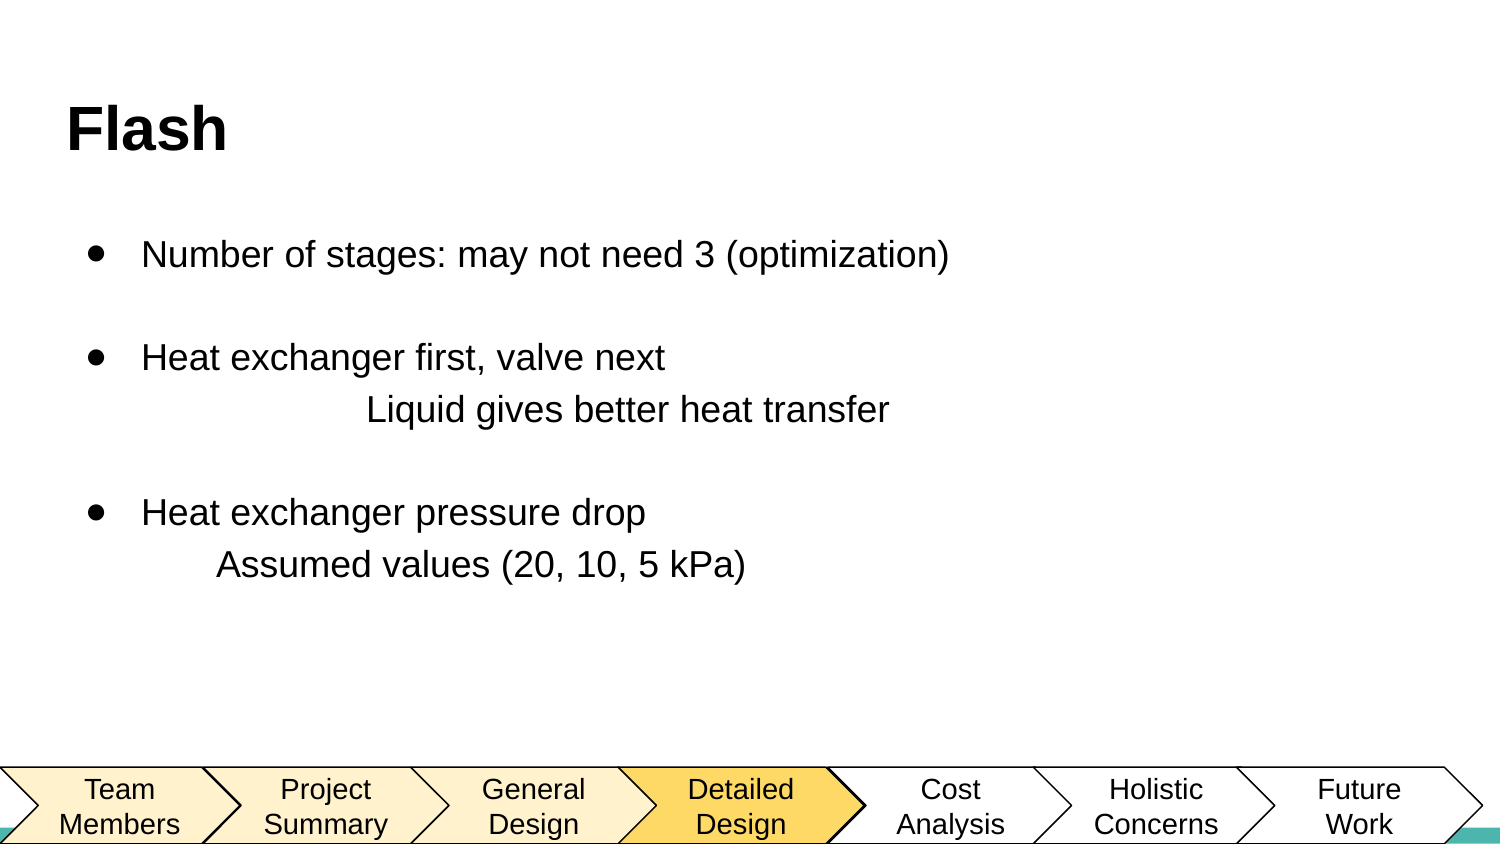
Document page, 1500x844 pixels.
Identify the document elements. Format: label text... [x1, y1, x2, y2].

text_box Project Summary [202, 767, 448, 844]
text_box Detailed Design [618, 767, 865, 844]
text_box Team Members [0, 767, 240, 844]
text_box Cost Analysis [827, 767, 1071, 844]
text_box Holistic Concerns [1033, 767, 1274, 844]
list Number of stages: may not need 3 (optimization) Heat exchanger first, valve next Liquid gives better heat transfer Heat exchanger pressure drop Assumed values (20, 10, 5 kPa) [51, 207, 1449, 750]
text_box General Design [410, 767, 655, 844]
text_box Future Work [1236, 767, 1483, 844]
title Flash [51, 72, 1449, 189]
